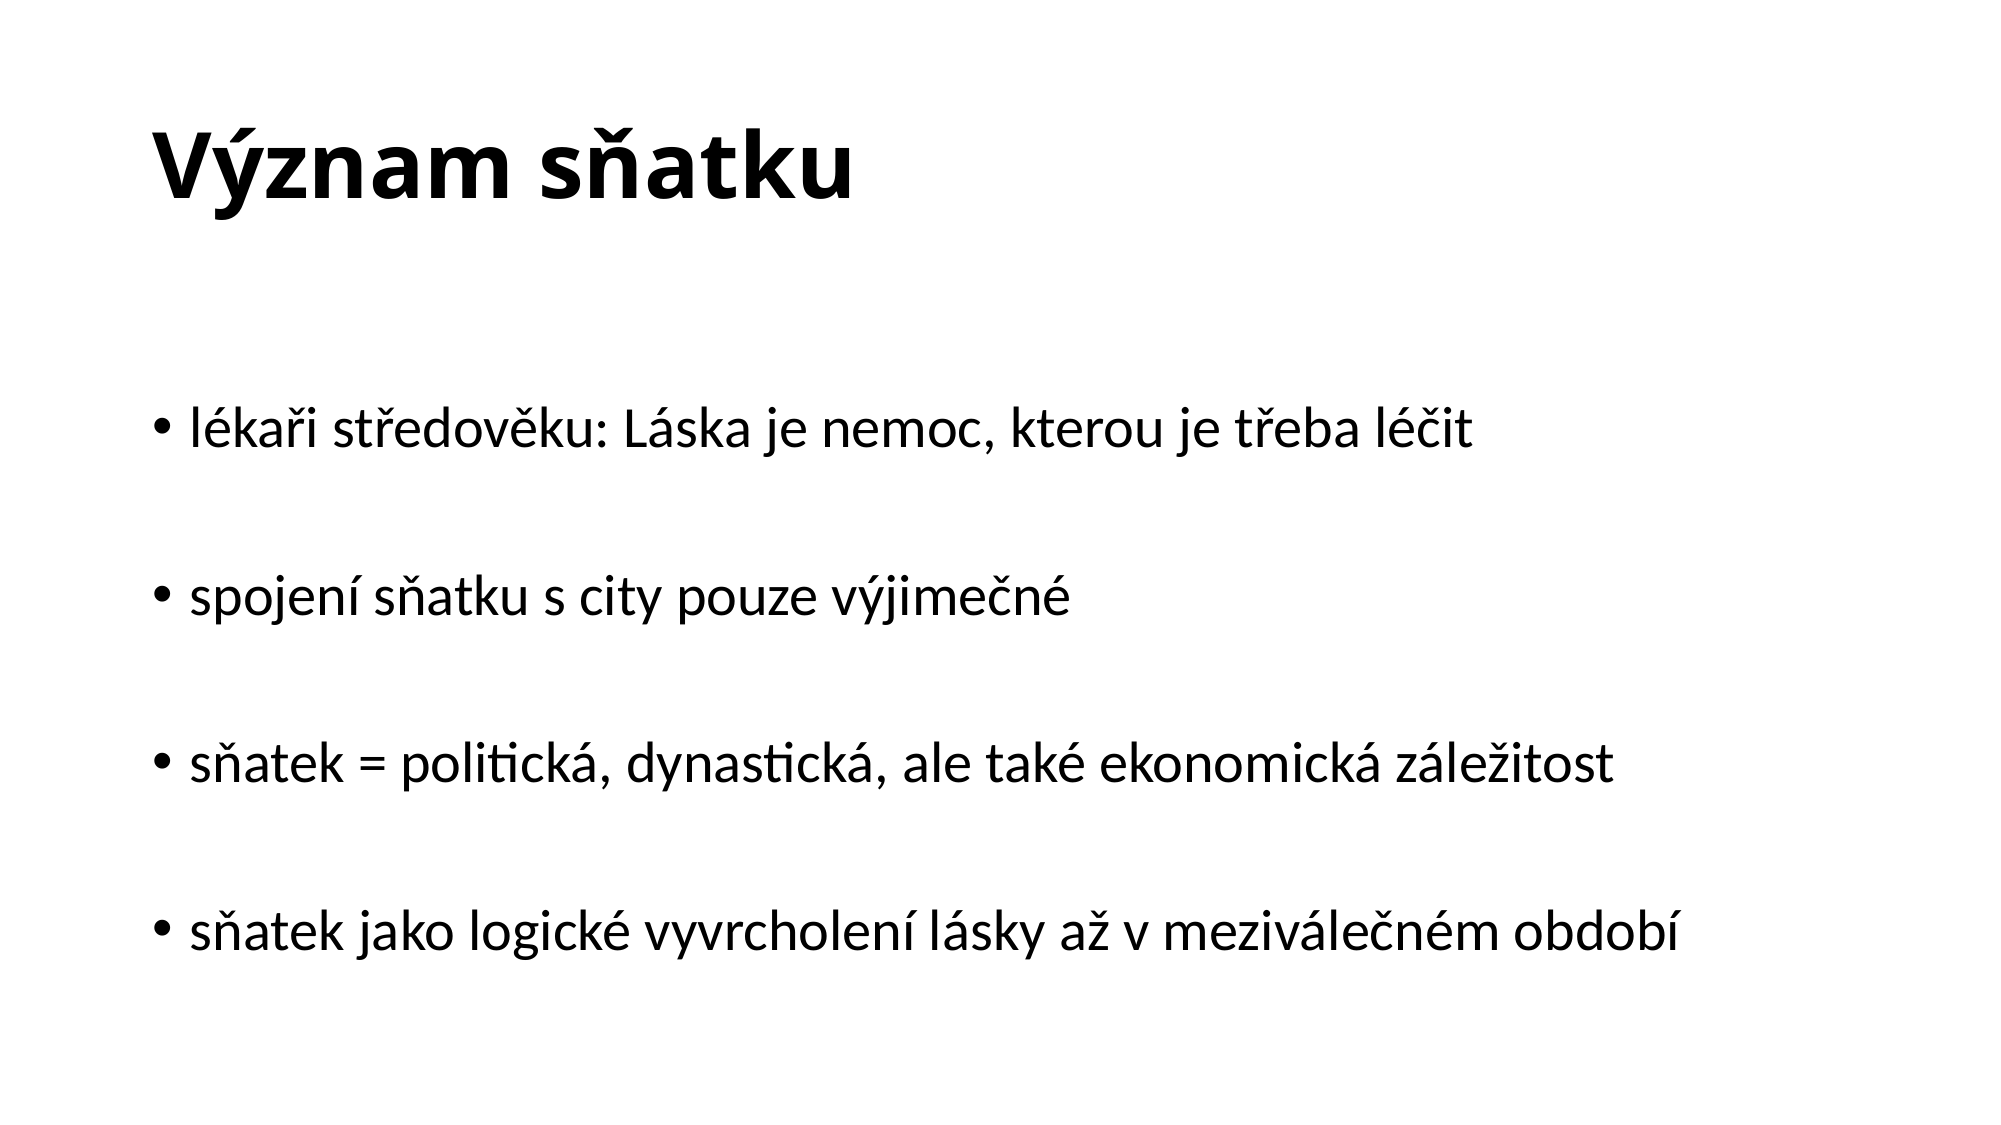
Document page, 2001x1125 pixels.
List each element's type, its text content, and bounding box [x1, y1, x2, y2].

list lékaři středověku: Láska je nemoc, kterou je třeba léčit spojení sňatku s city pouze výjimečné sňatek = politická, dynastická, ale také ekonomická záležitost sňatek jako logické vyvrcholení lás­ky až v meziválečném období [137, 299, 1863, 1014]
title Význam sňatku [137, 59, 1863, 278]
